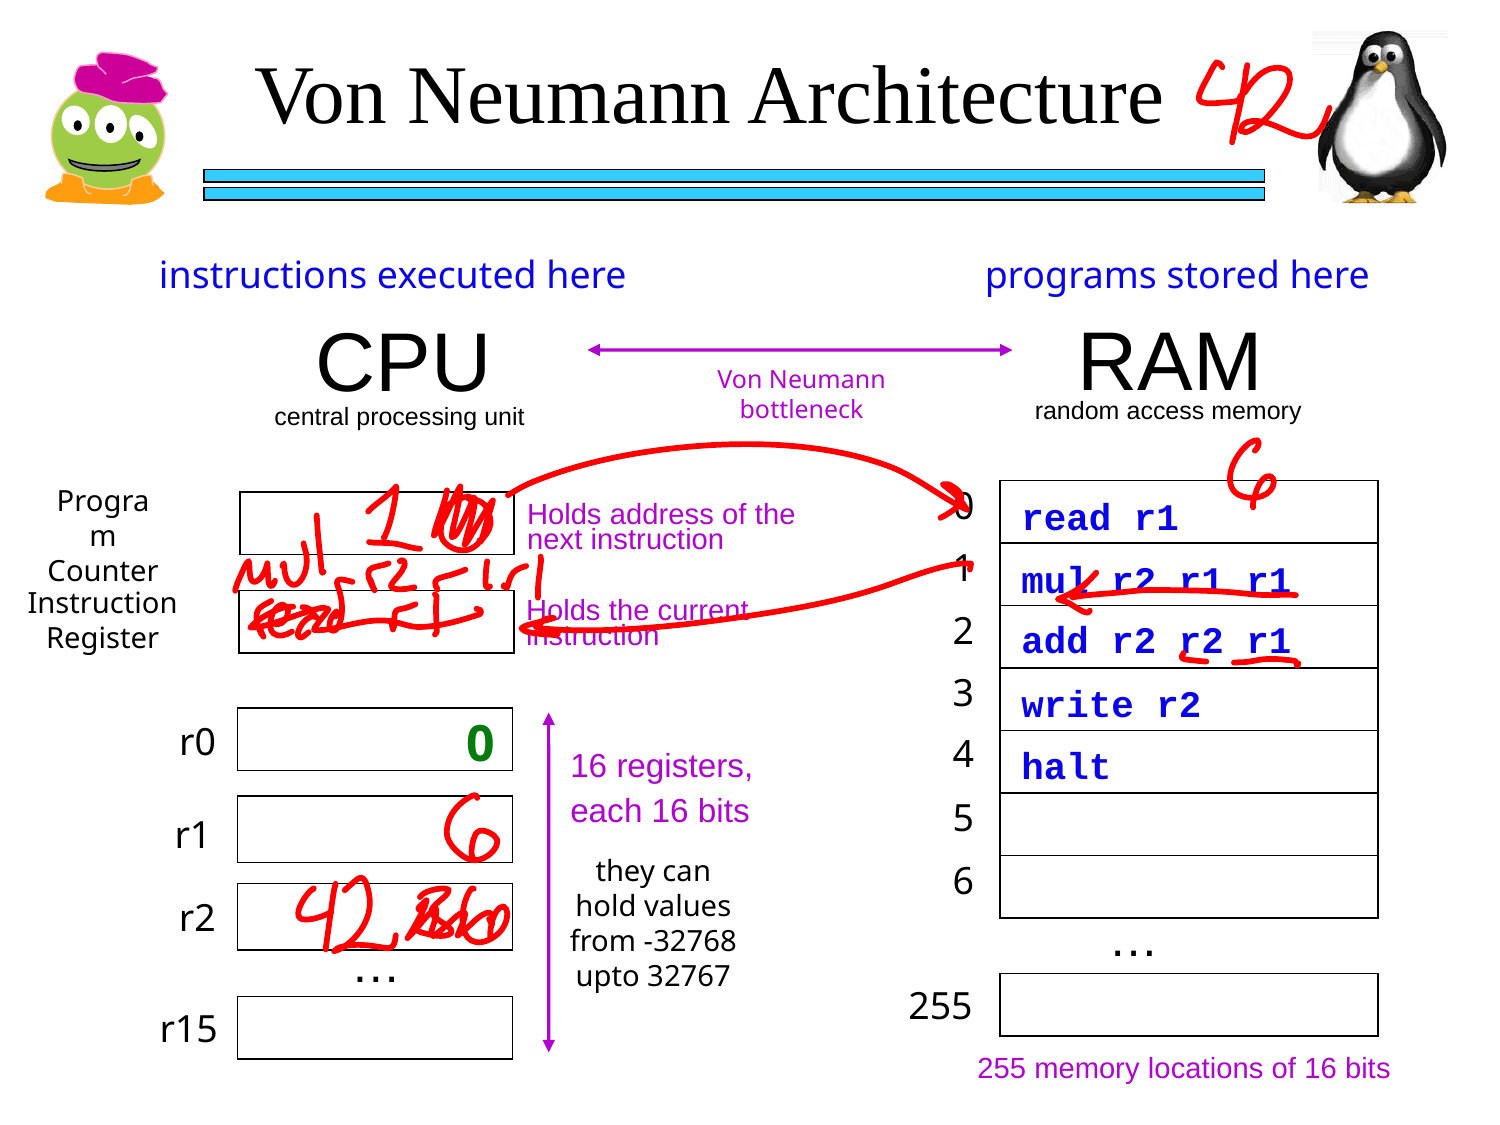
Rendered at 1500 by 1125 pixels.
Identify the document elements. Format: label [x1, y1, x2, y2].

text_box [951, 1052, 1418, 1092]
text_box [122, 243, 664, 439]
text_box [235, 444, 990, 658]
text_box [237, 795, 513, 863]
text_box [956, 243, 1399, 433]
text_box [123, 803, 227, 864]
text_box [237, 703, 513, 779]
text_box [130, 997, 233, 1058]
text_box [45, 12, 1449, 213]
text_box [128, 886, 231, 947]
text_box [888, 661, 989, 722]
text_box [0, 474, 206, 662]
text_box [887, 974, 988, 1035]
text_box [503, 565, 527, 589]
text_box [542, 712, 757, 1053]
text_box [237, 877, 513, 1059]
text_box [999, 440, 1378, 1036]
text_box [587, 326, 1013, 431]
text_box [888, 786, 989, 847]
text_box [888, 723, 989, 783]
text_box [888, 599, 989, 660]
text_box [485, 561, 491, 588]
text_box [128, 710, 231, 771]
text_box [555, 747, 800, 836]
text_box [888, 849, 989, 910]
